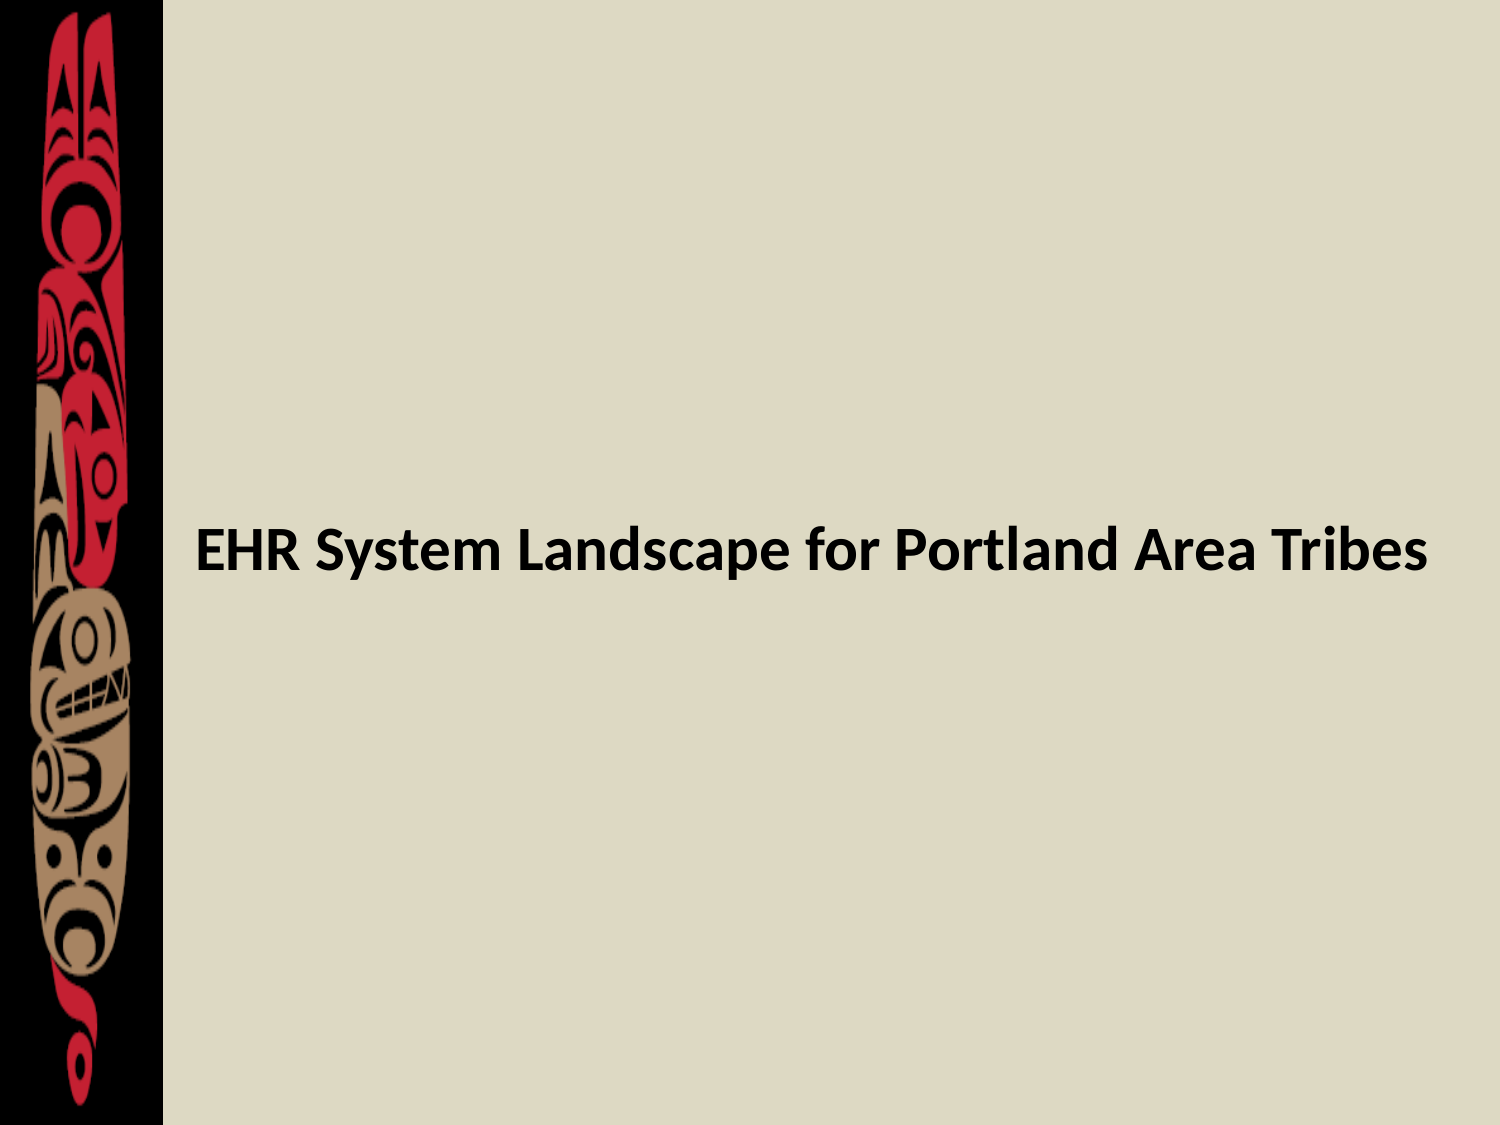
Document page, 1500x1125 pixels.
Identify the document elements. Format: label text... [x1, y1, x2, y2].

picture [0, 0, 163, 1125]
title EHR System Landscape for Portland Area Tribes [174, 462, 1450, 704]
